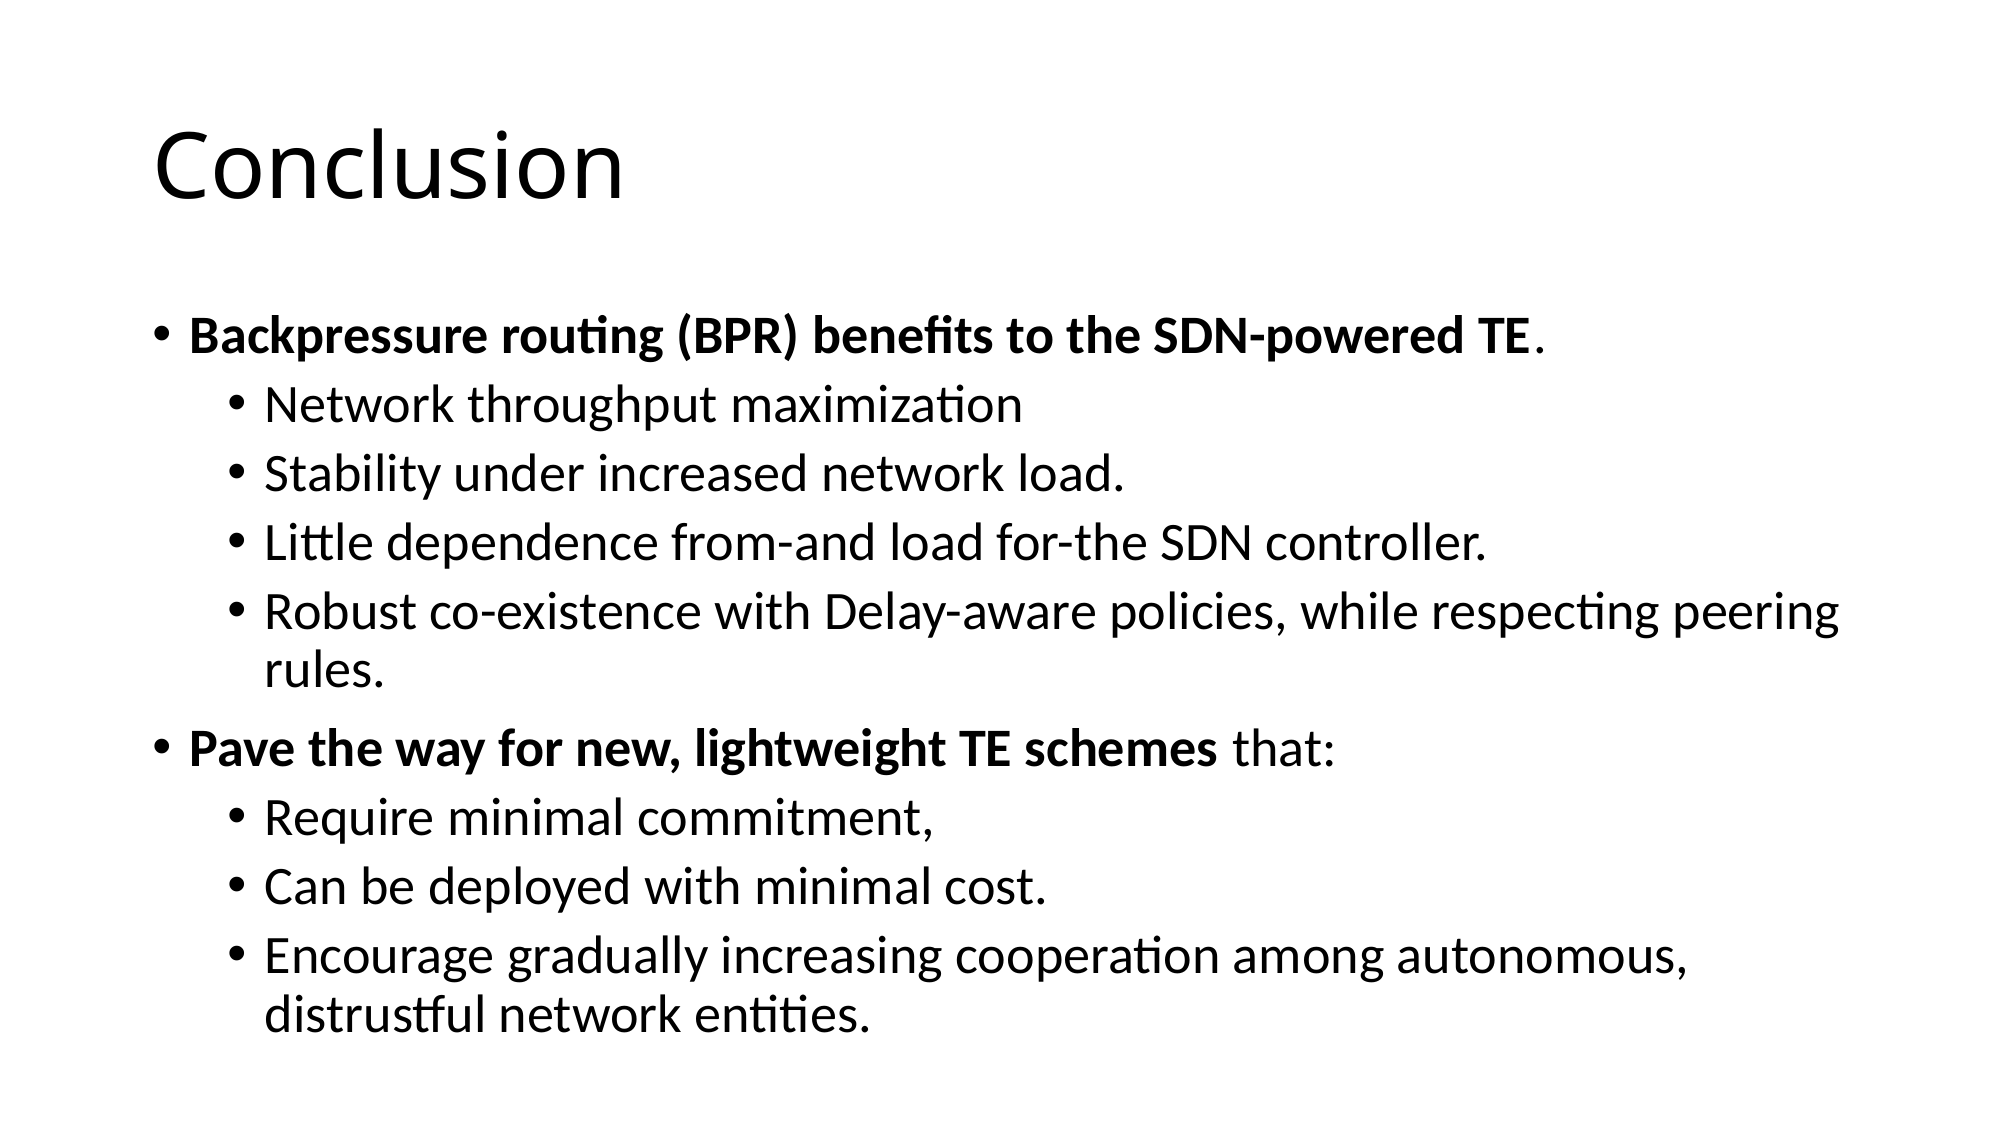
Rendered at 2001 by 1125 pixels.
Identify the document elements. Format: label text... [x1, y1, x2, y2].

list Backpressure routing (BPR) benefits to the SDN-powered TE. Network throughput maximization Stability under increased network load. Little dependence from-and load for-the SDN controller. Robust co-existence with Delay-aware policies, while respecting peering rules. Pave the way for new, lightweight TE schemes that: Require minimal commitment, Can be deployed with minimal cost. Encourage gradually increasing cooperation among autonomous, distrustful network entities. [137, 299, 1863, 1014]
title Conclusion [137, 59, 1863, 278]
